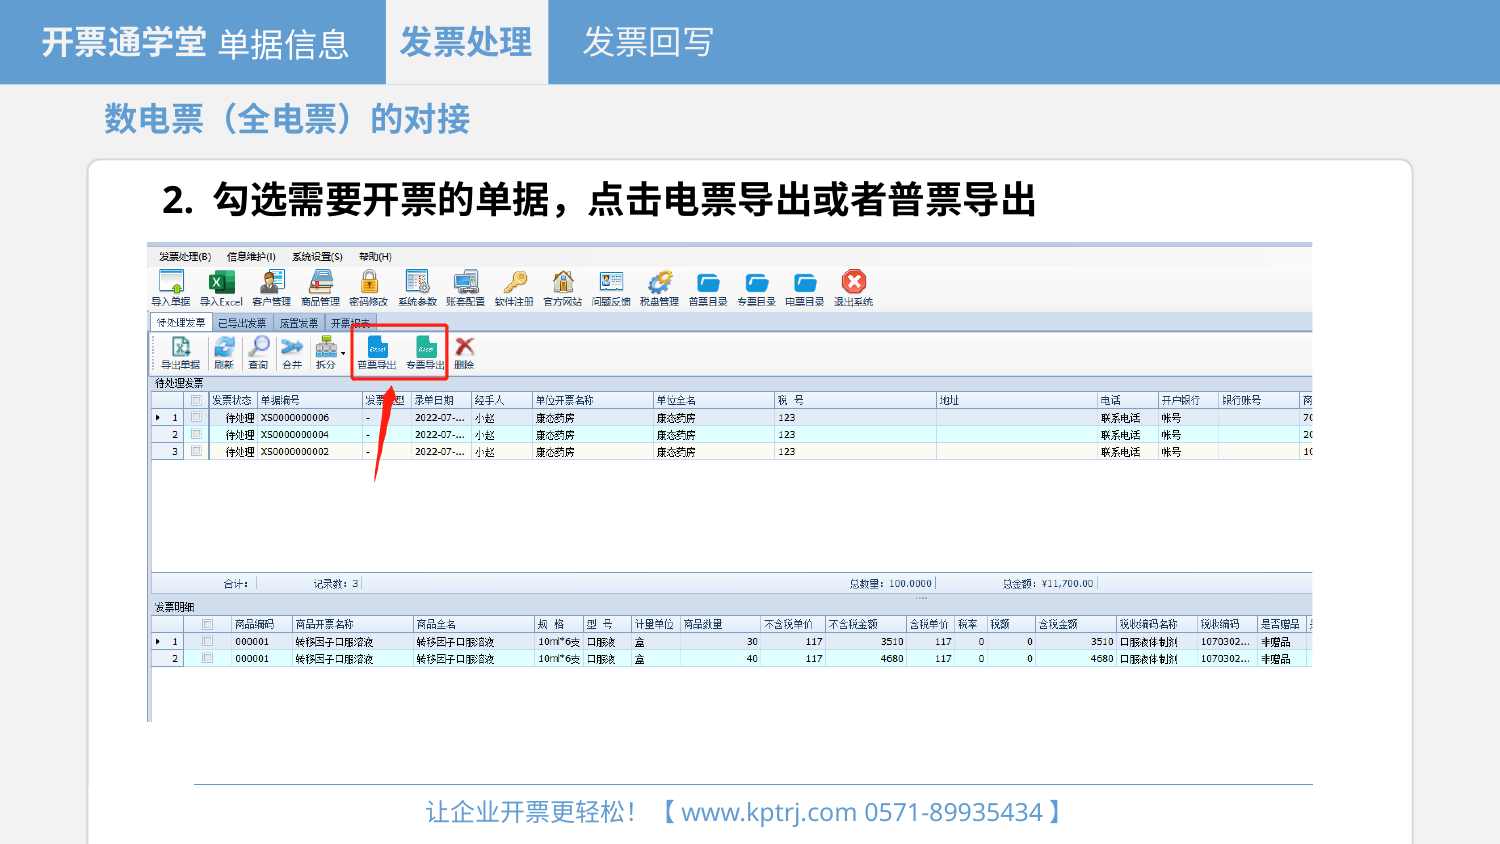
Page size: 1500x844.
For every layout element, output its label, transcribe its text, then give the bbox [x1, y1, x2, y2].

text_box 2. 勾选需要开票的单据，点击电票导出或者普票导出 [147, 168, 1360, 229]
text_box 让企业开票更轻松！【www.kptrj.com 0571-89935434】 [410, 793, 1090, 834]
text_box 发票处理 [385, 14, 549, 69]
text_box 单据信息 [202, 16, 366, 71]
text_box 单据信息 [586, 16, 749, 71]
text_box 数电票（全电票）的对接 [90, 90, 486, 146]
text_box 发票回写 [567, 14, 731, 69]
text_box [384, 0, 550, 86]
text_box 开票通学堂 [26, 14, 223, 69]
picture [146, 242, 1313, 722]
